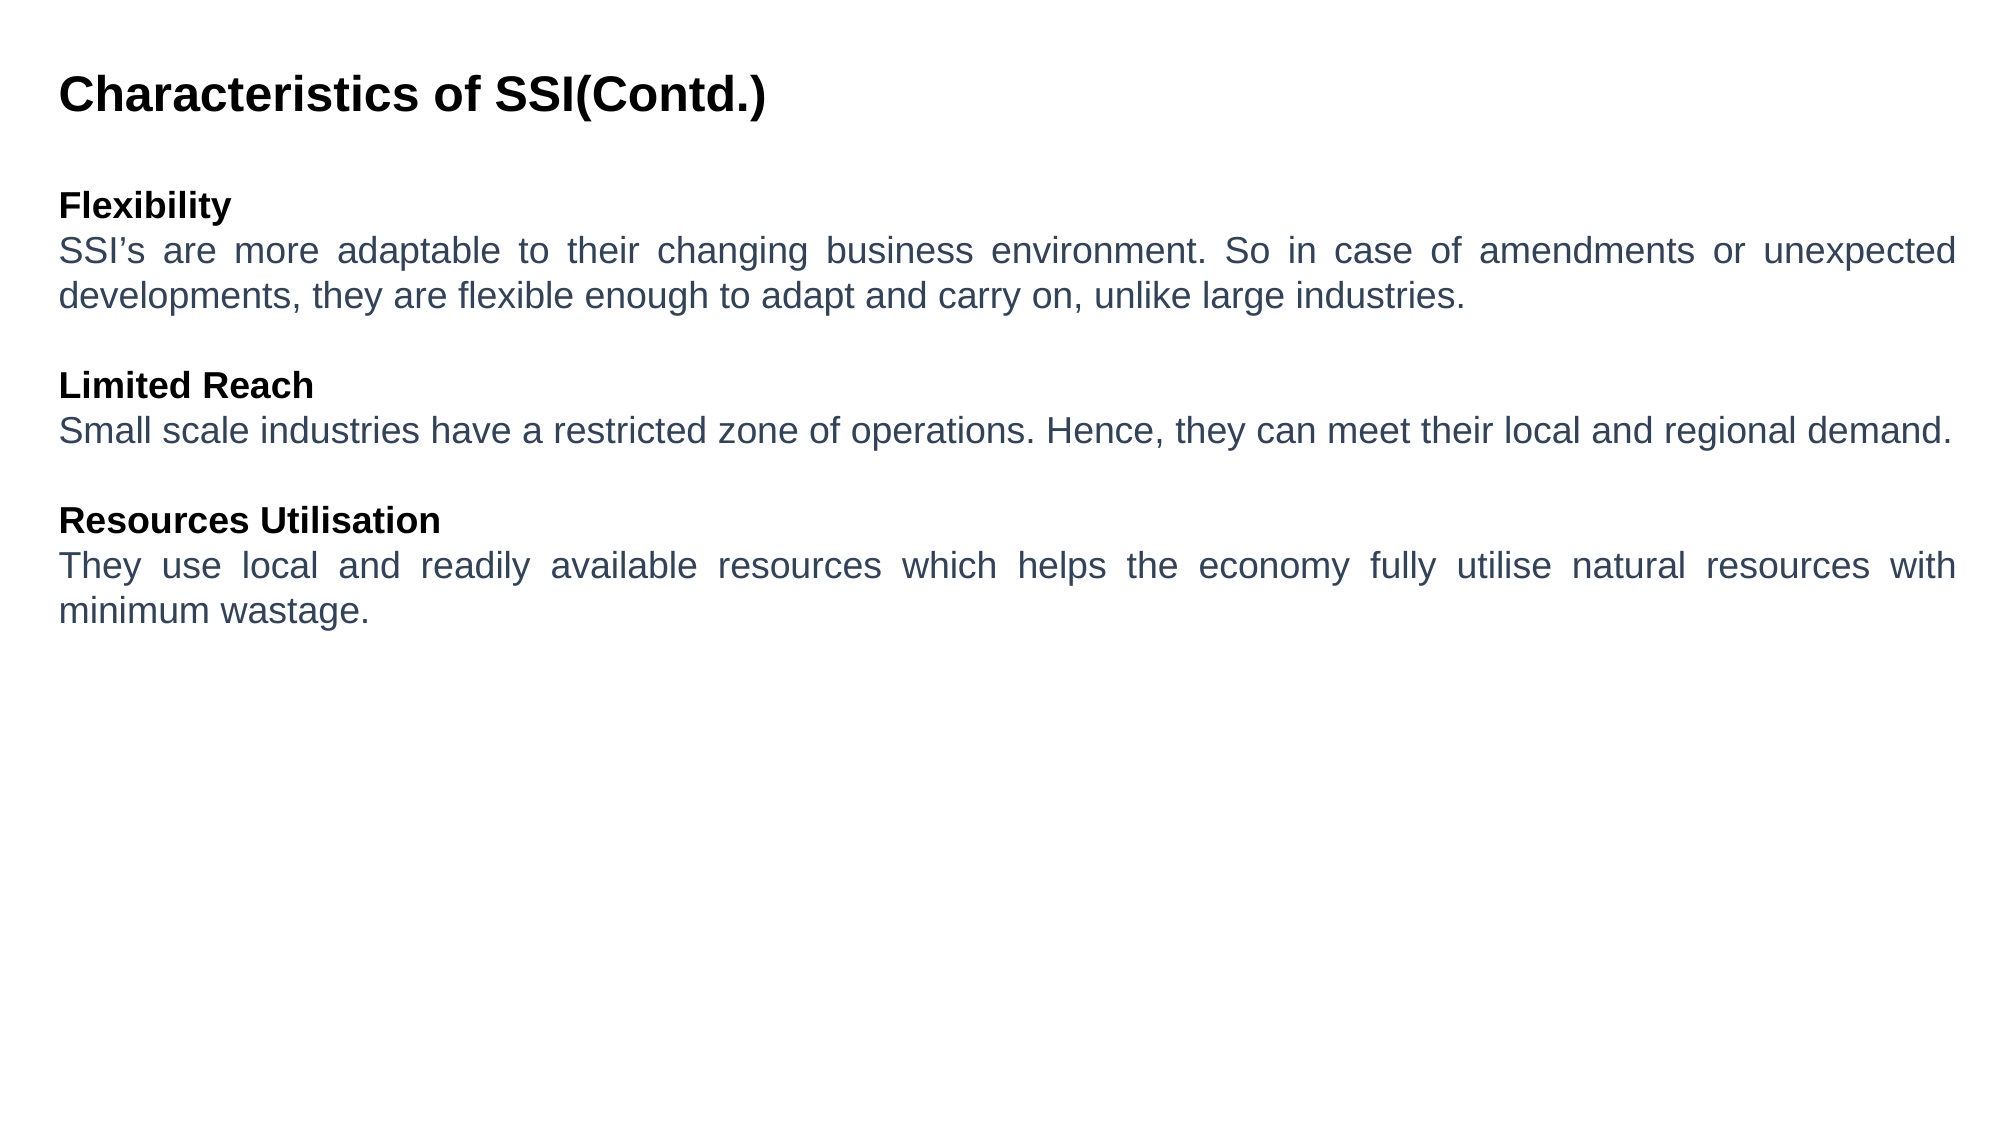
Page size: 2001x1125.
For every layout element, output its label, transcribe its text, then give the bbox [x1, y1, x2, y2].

text_box Characteristics of SSI(Contd.) Flexibility SSI’s are more adaptable to their changing business environment. So in case of amendments or unexpected developments, they are flexible enough to adapt and carry on, unlike large industries. Limited Reach Small scale industries have a restricted zone of operations. Hence, they can meet their local and regional demand. Resources Utilisation They use local and readily available resources which helps the economy fully utilise natural resources with minimum wastage. [43, 53, 1972, 699]
